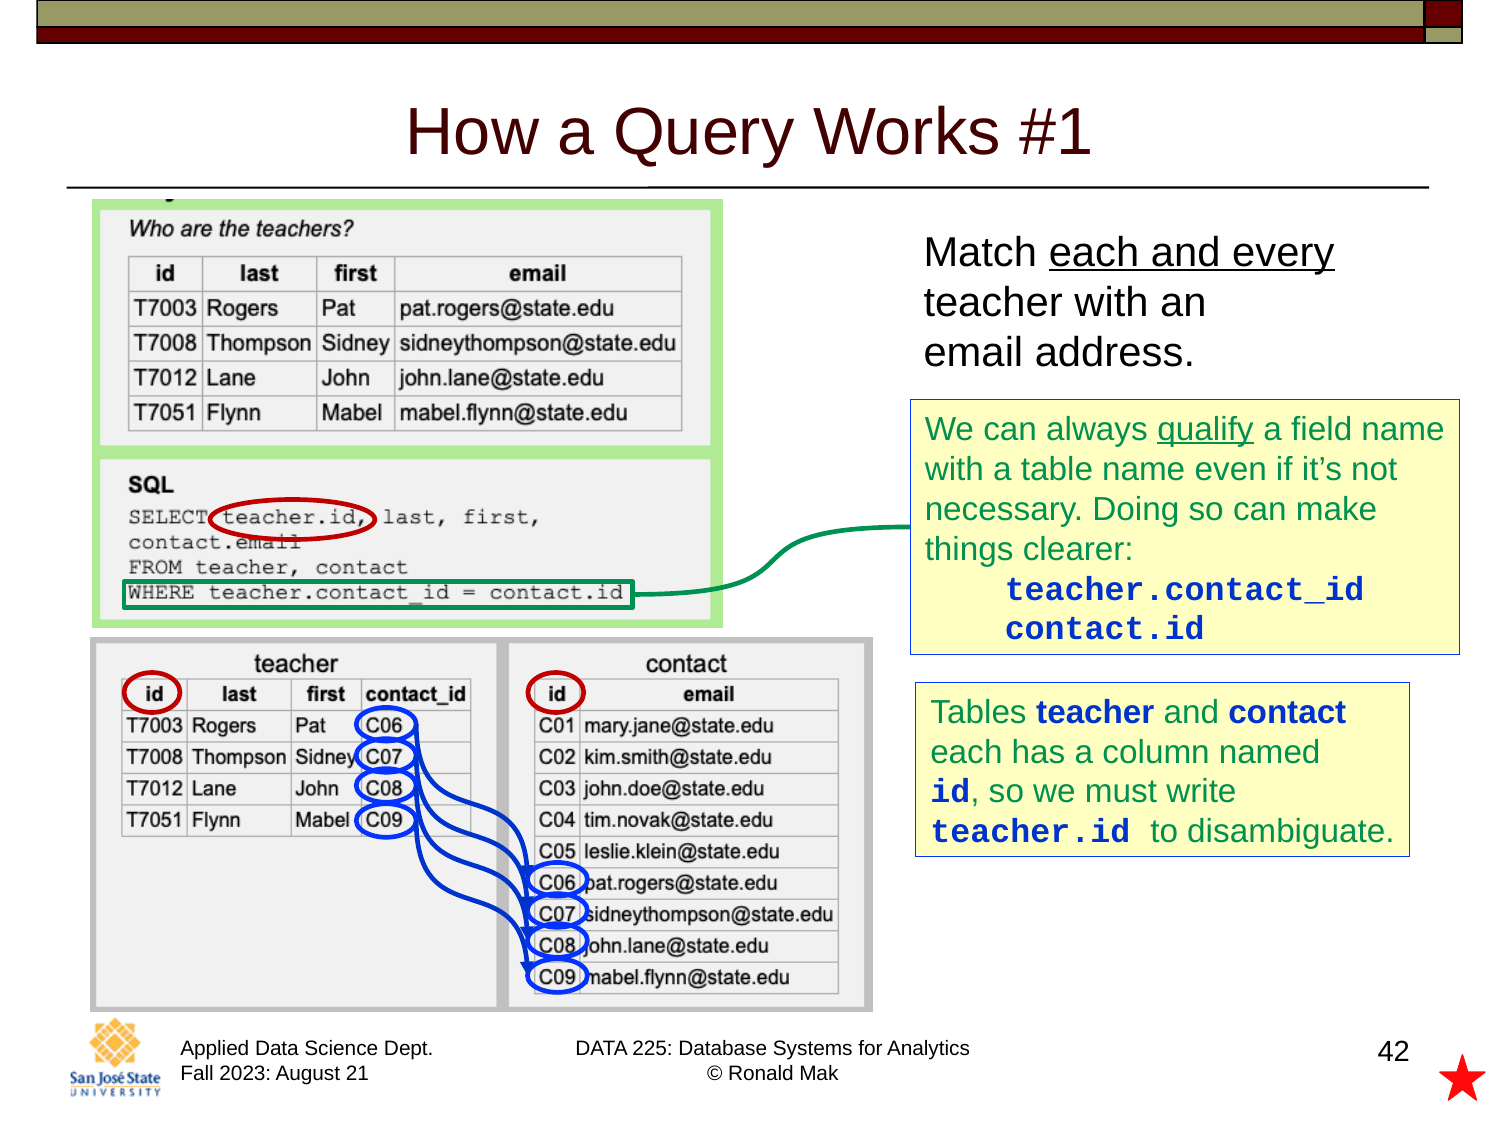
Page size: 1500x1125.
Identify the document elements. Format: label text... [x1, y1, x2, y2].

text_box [632, 528, 908, 595]
picture [92, 198, 723, 628]
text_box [355, 707, 588, 993]
text_box Match each and every teacher with an email address. [908, 217, 1362, 383]
text_box Tables teacher and contact each has a column named id, so we must write teacher.id to disambiguate. [915, 682, 1410, 857]
text_box [1439, 1054, 1485, 1100]
title How a Query Works #1 [75, 67, 1425, 175]
slide_number 42 [1112, 1025, 1425, 1100]
text_box We can always qualify a field name with a table name even if it’s not necessary. Doing so can make things clearer: teacher.contact_id contact.id [910, 399, 1460, 655]
picture [60, 637, 873, 1112]
